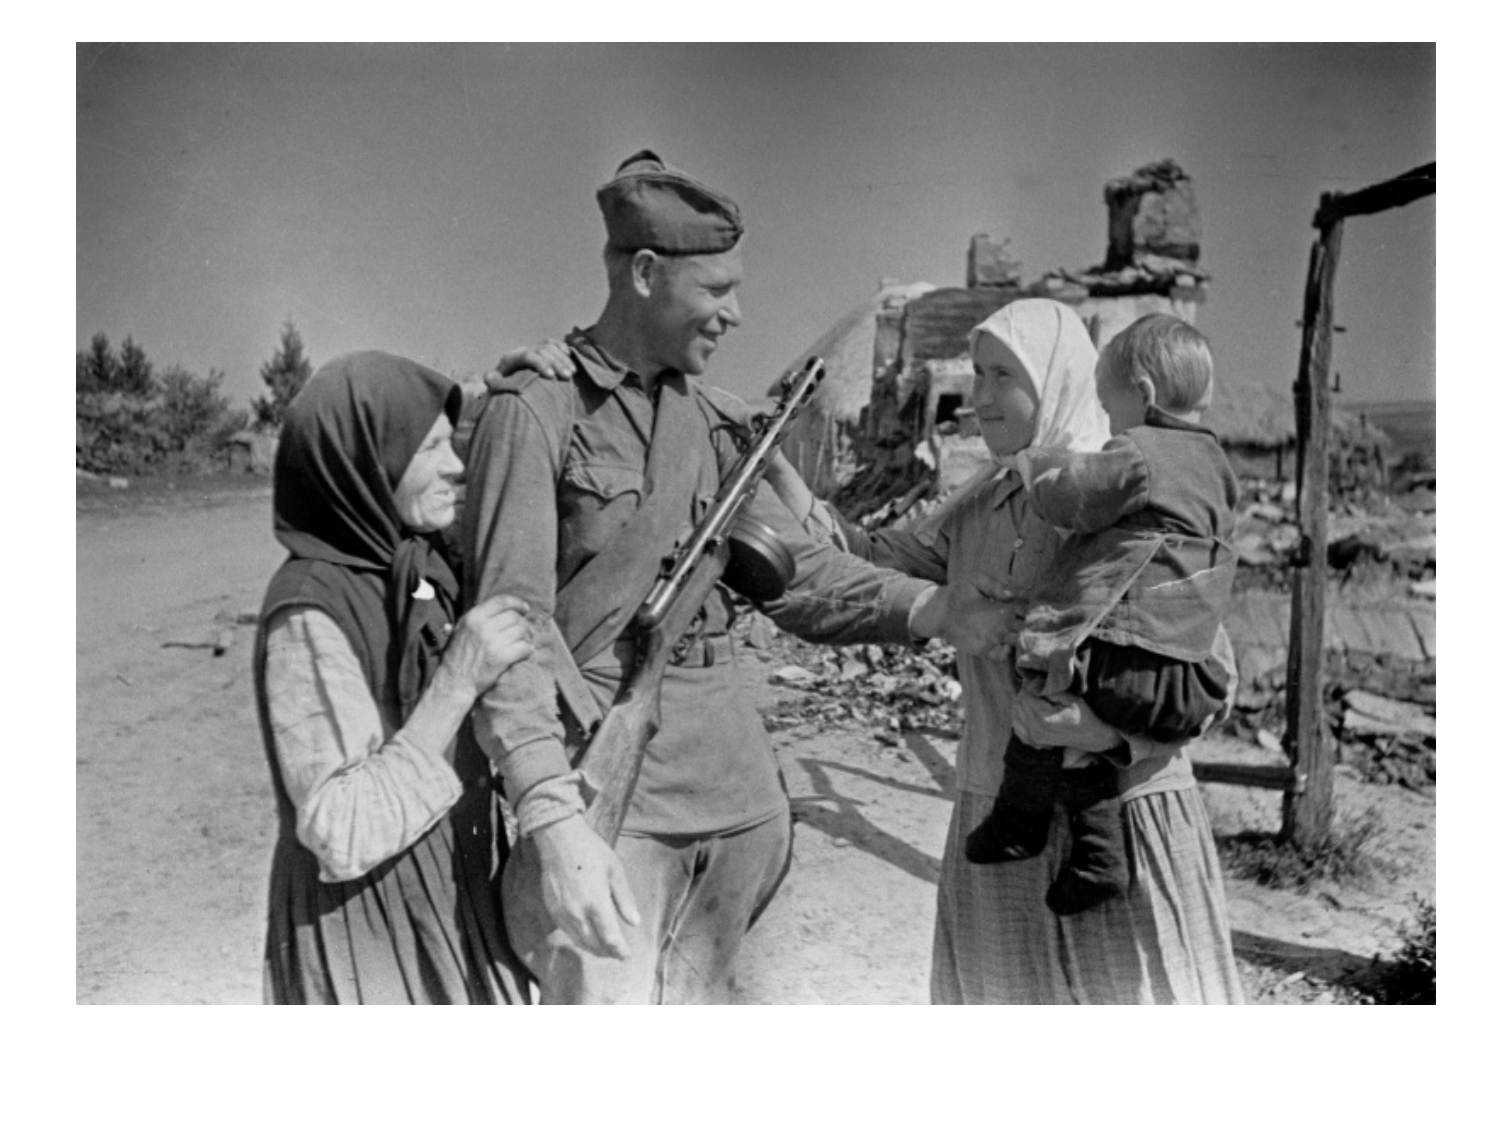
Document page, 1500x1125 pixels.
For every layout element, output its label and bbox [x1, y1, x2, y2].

list [76, 42, 1436, 1006]
